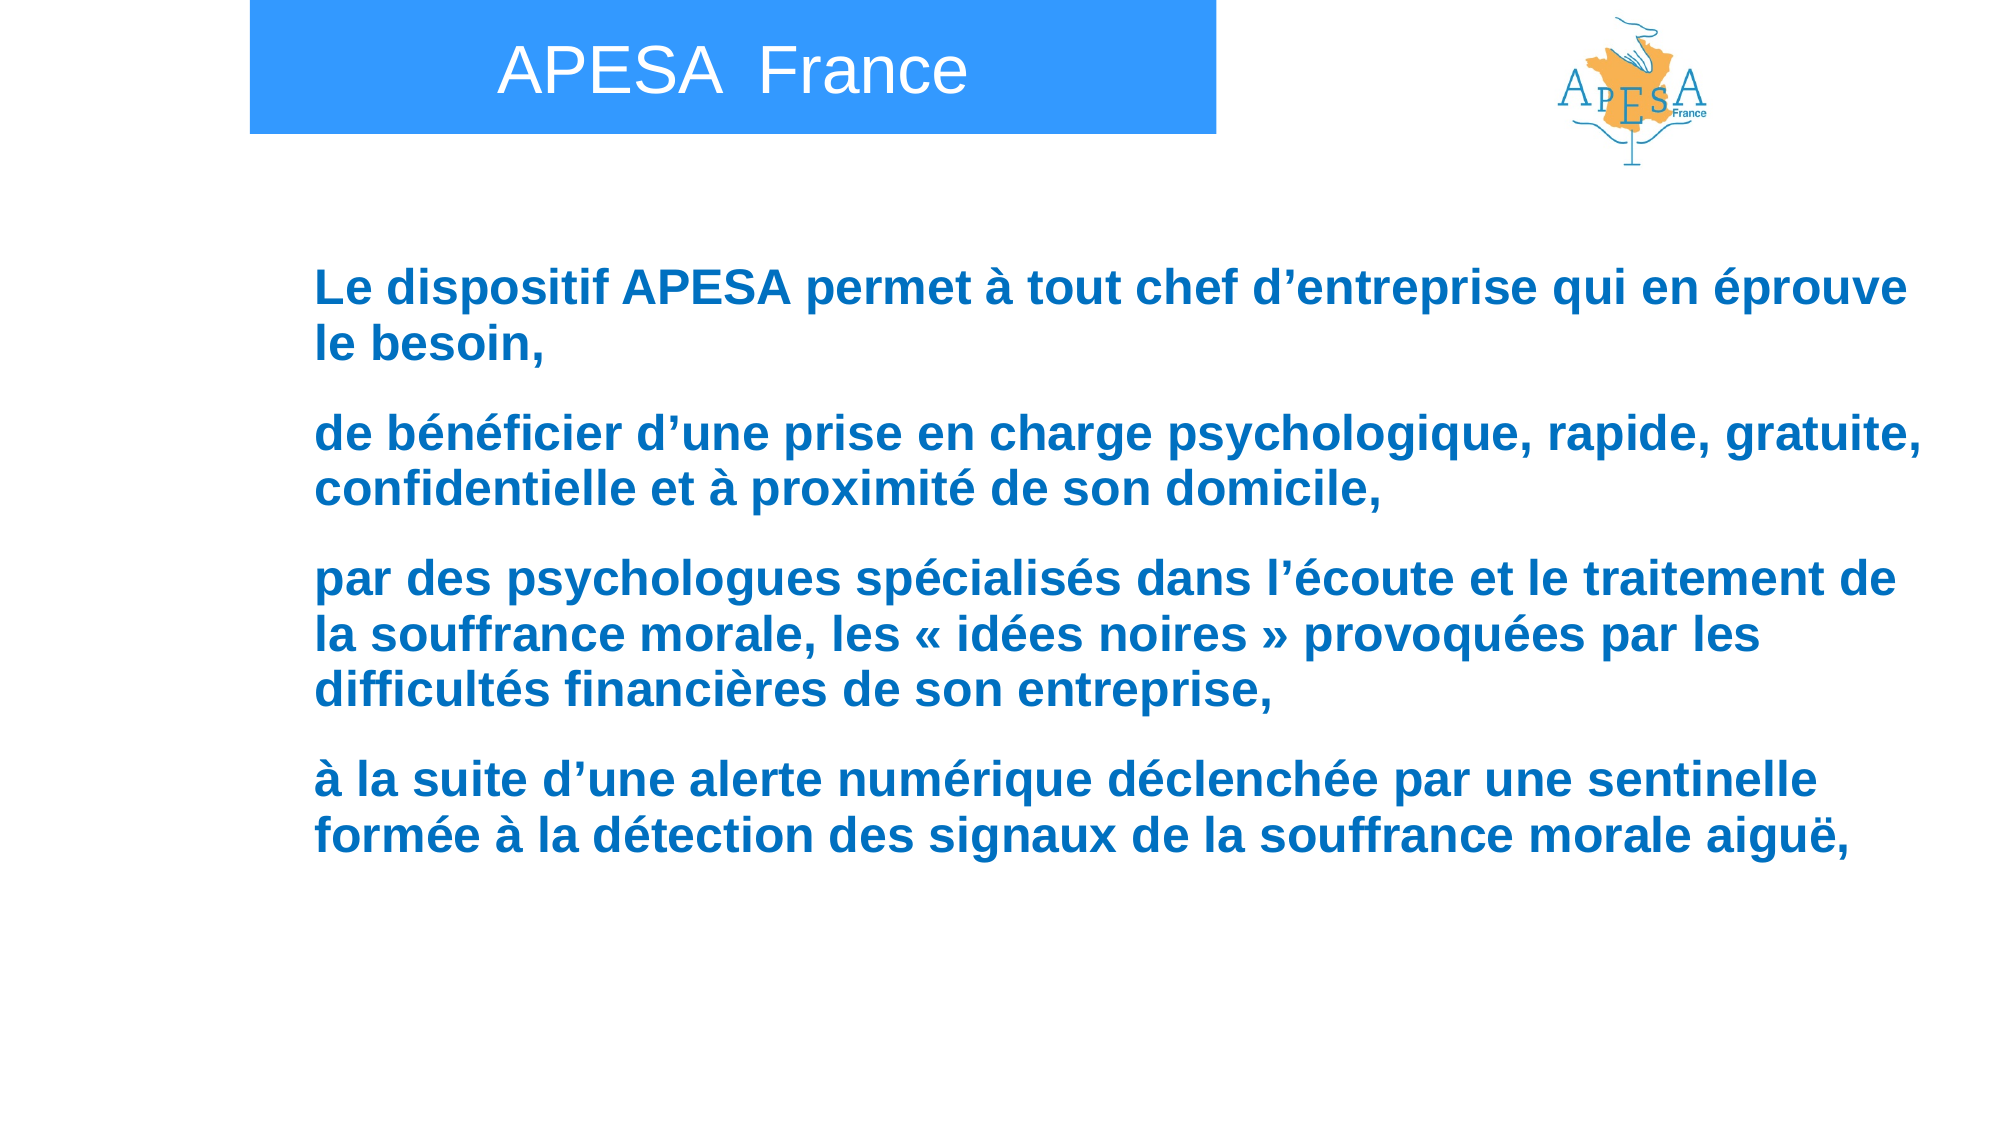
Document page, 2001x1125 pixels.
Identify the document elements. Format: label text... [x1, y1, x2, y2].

text_box [260, 648, 1761, 1017]
text_box Le dispositif APESA permet à tout chef d’entreprise qui en éprouve le besoin, de bénéficier d’une prise en charge psychologique, rapide, gratuite, confidentielle et à proximité de son domicile, par des psychologues spécialisés dans l’écoute et le traitement de la souffrance morale, les « idées noires » provoquées par les difficultés financières de son entreprise, à la suite d’une alerte numérique déclenchée par une sentinelle formée à la détection des signaux de la souffrance morale aiguë, [314, 153, 1936, 561]
text_box APESA France [249, 0, 1217, 134]
picture [1514, 0, 1750, 183]
